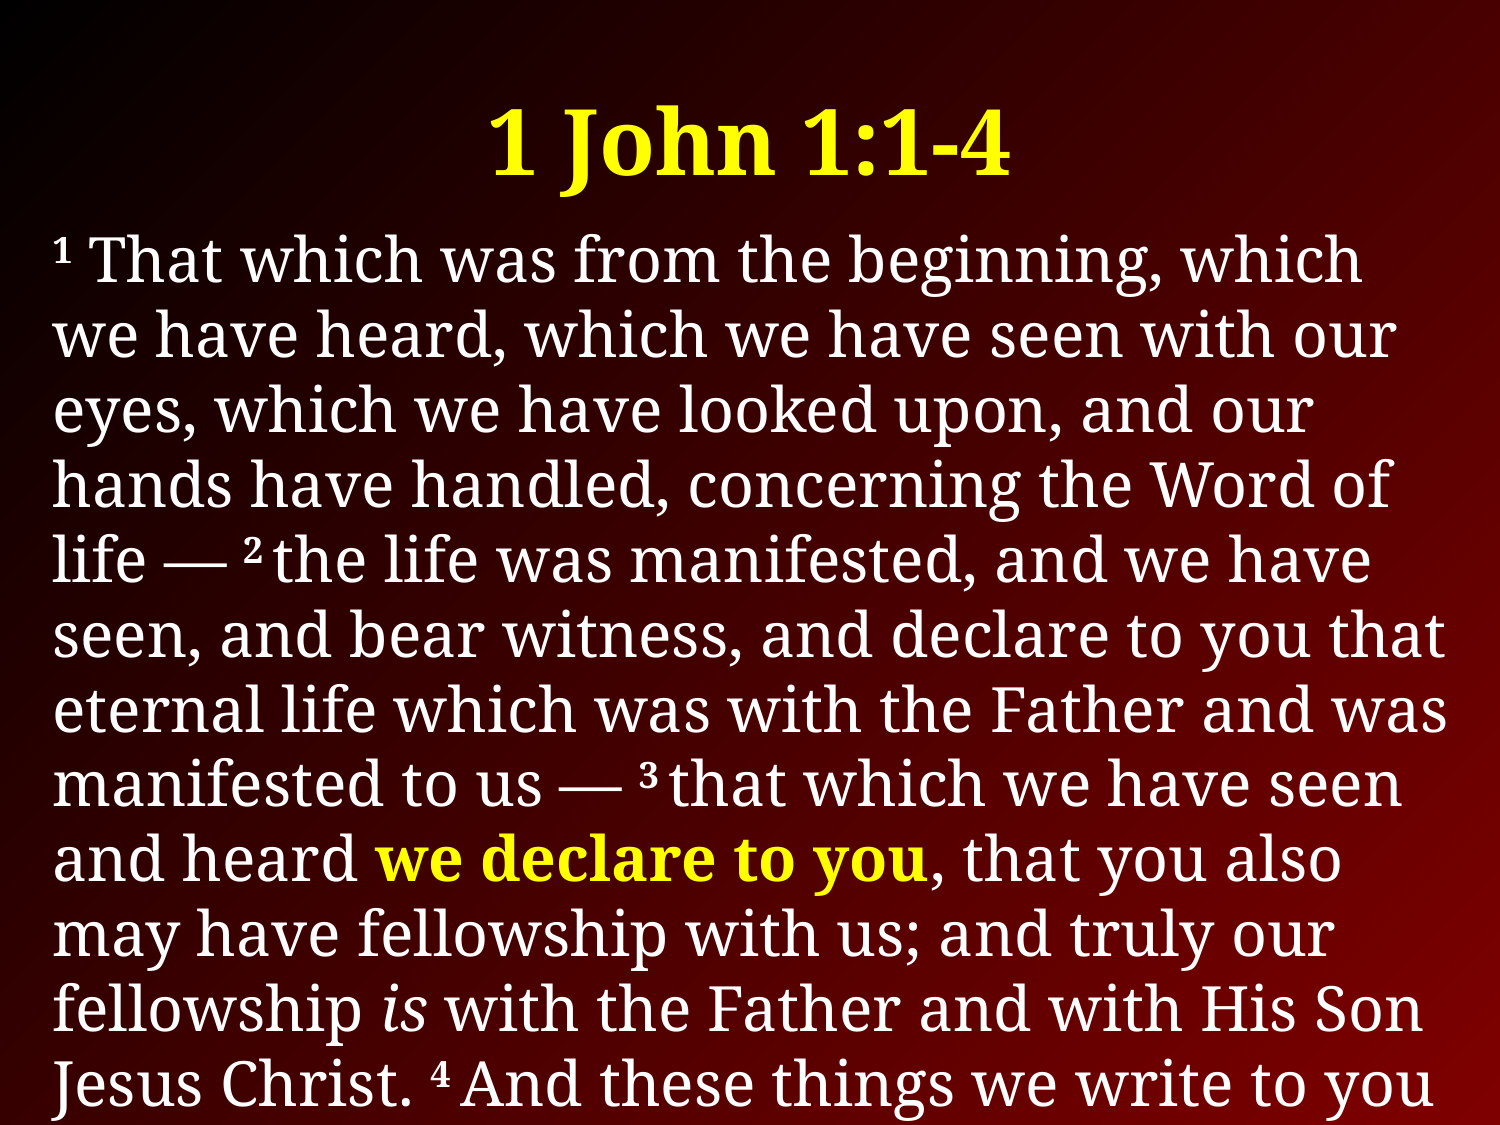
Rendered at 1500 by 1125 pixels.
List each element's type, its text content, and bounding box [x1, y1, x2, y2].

title 1 John 1:1-4 [75, 45, 1425, 212]
text_box 1 That which was from the beginning, which we have heard, which we have seen with our eyes, which we have looked upon, and our hands have handled, concerning the Word of life — 2 the life was manifested, and we have seen, and bear witness, and declare to you that eternal life which was with the Father and was manifested to us — 3 that which we have seen and heard we declare to you, that you also may have fellowship with us; and truly our fellowship is with the Father and with His Son Jesus Christ. 4 And these things we write to you that your joy may be full. [37, 212, 1475, 1125]
